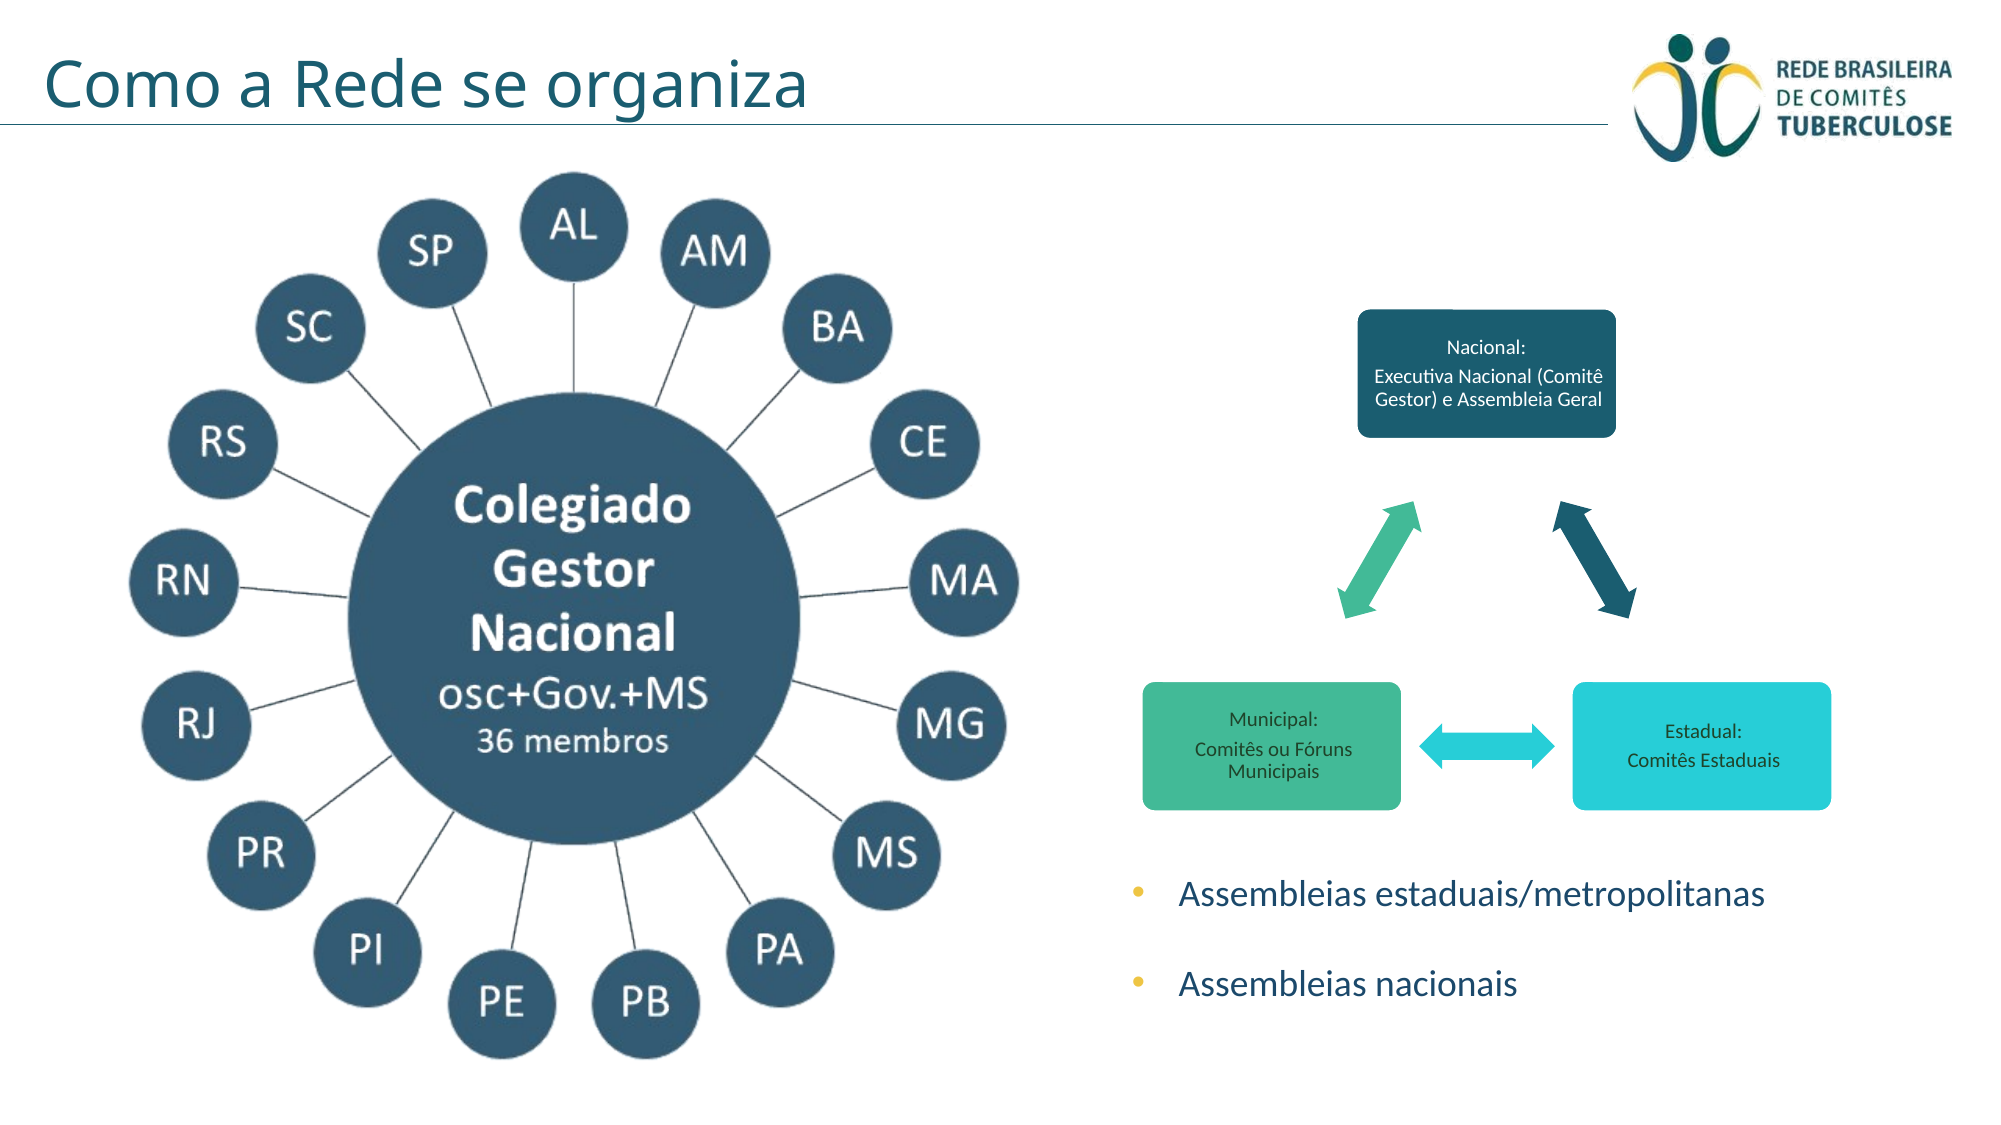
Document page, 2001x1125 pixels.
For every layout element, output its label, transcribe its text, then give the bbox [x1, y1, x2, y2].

picture [1632, 34, 1952, 162]
text_box Como a Rede se organiza [28, 35, 1223, 124]
picture [79, 129, 1082, 1095]
text_box Assembleias estaduais/metropolitanas Assembleias nacionais [1117, 816, 1899, 1012]
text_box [1096, 308, 1878, 812]
text_box Como a Rede se organiza [28, 125, 1223, 129]
